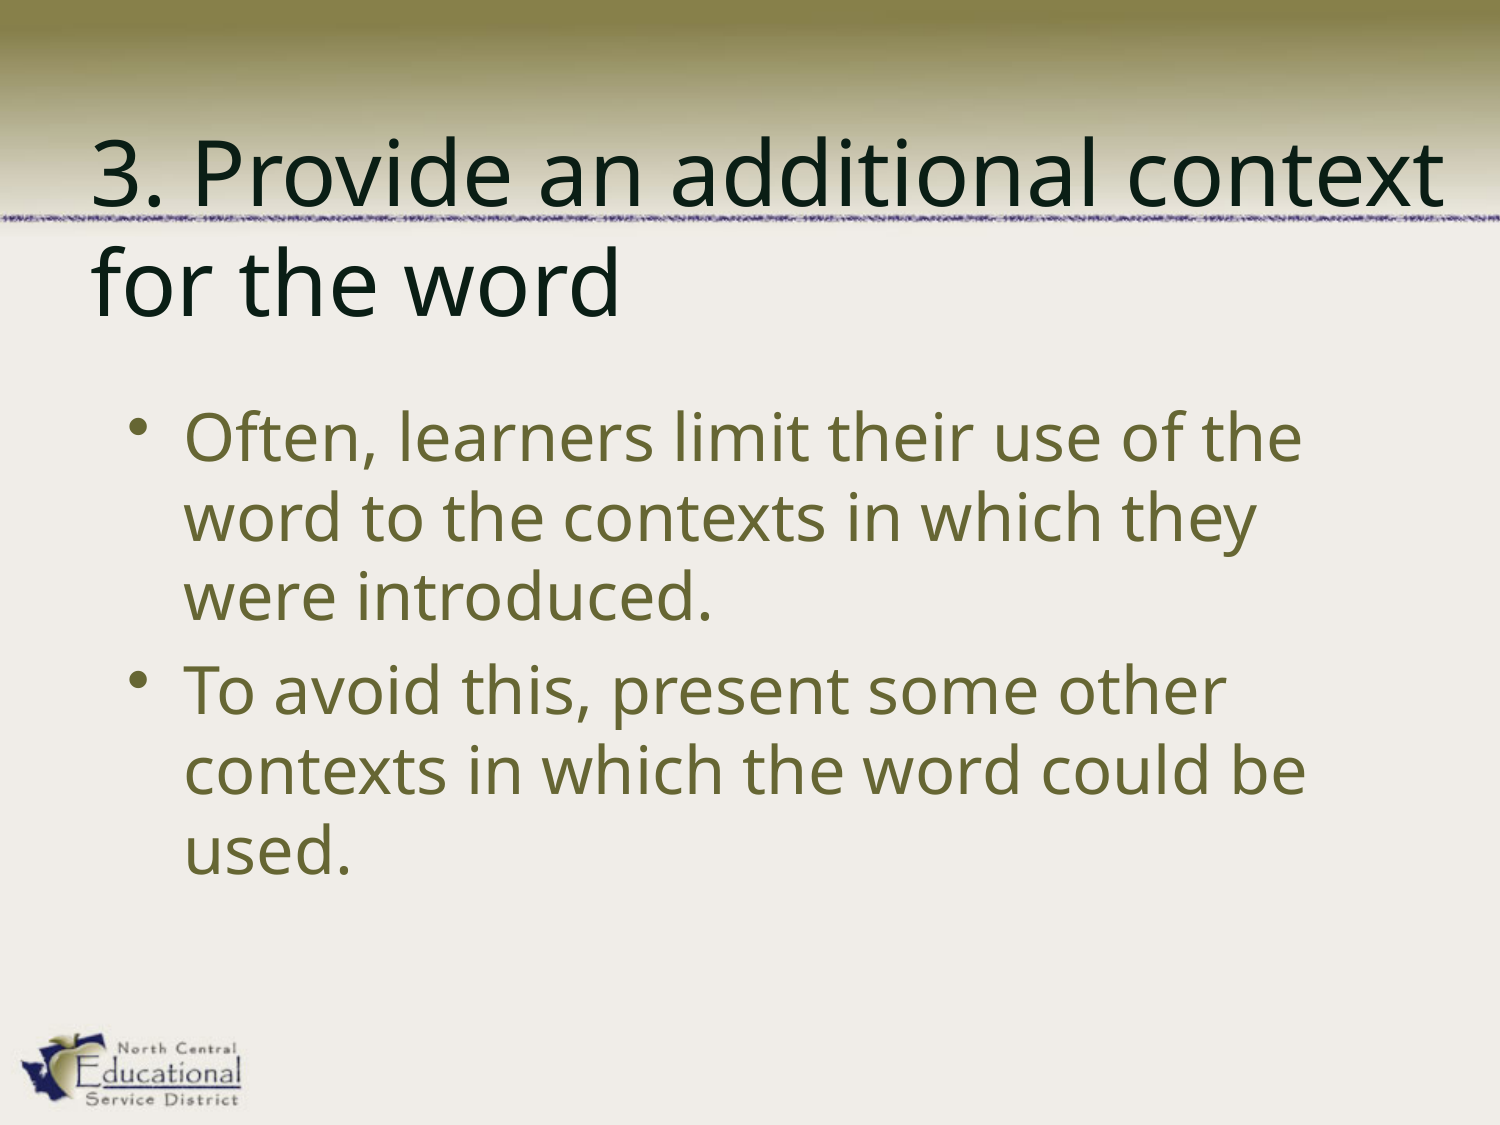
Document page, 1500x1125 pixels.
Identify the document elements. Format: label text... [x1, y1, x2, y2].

title 3. Provide an additional context for the word [75, 137, 1500, 313]
list Often, learners limit their use of the word to the contexts in which they were introduced. To avoid this, present some other contexts in which the word could be used. [112, 386, 1388, 1125]
picture [0, 0, 1500, 1125]
